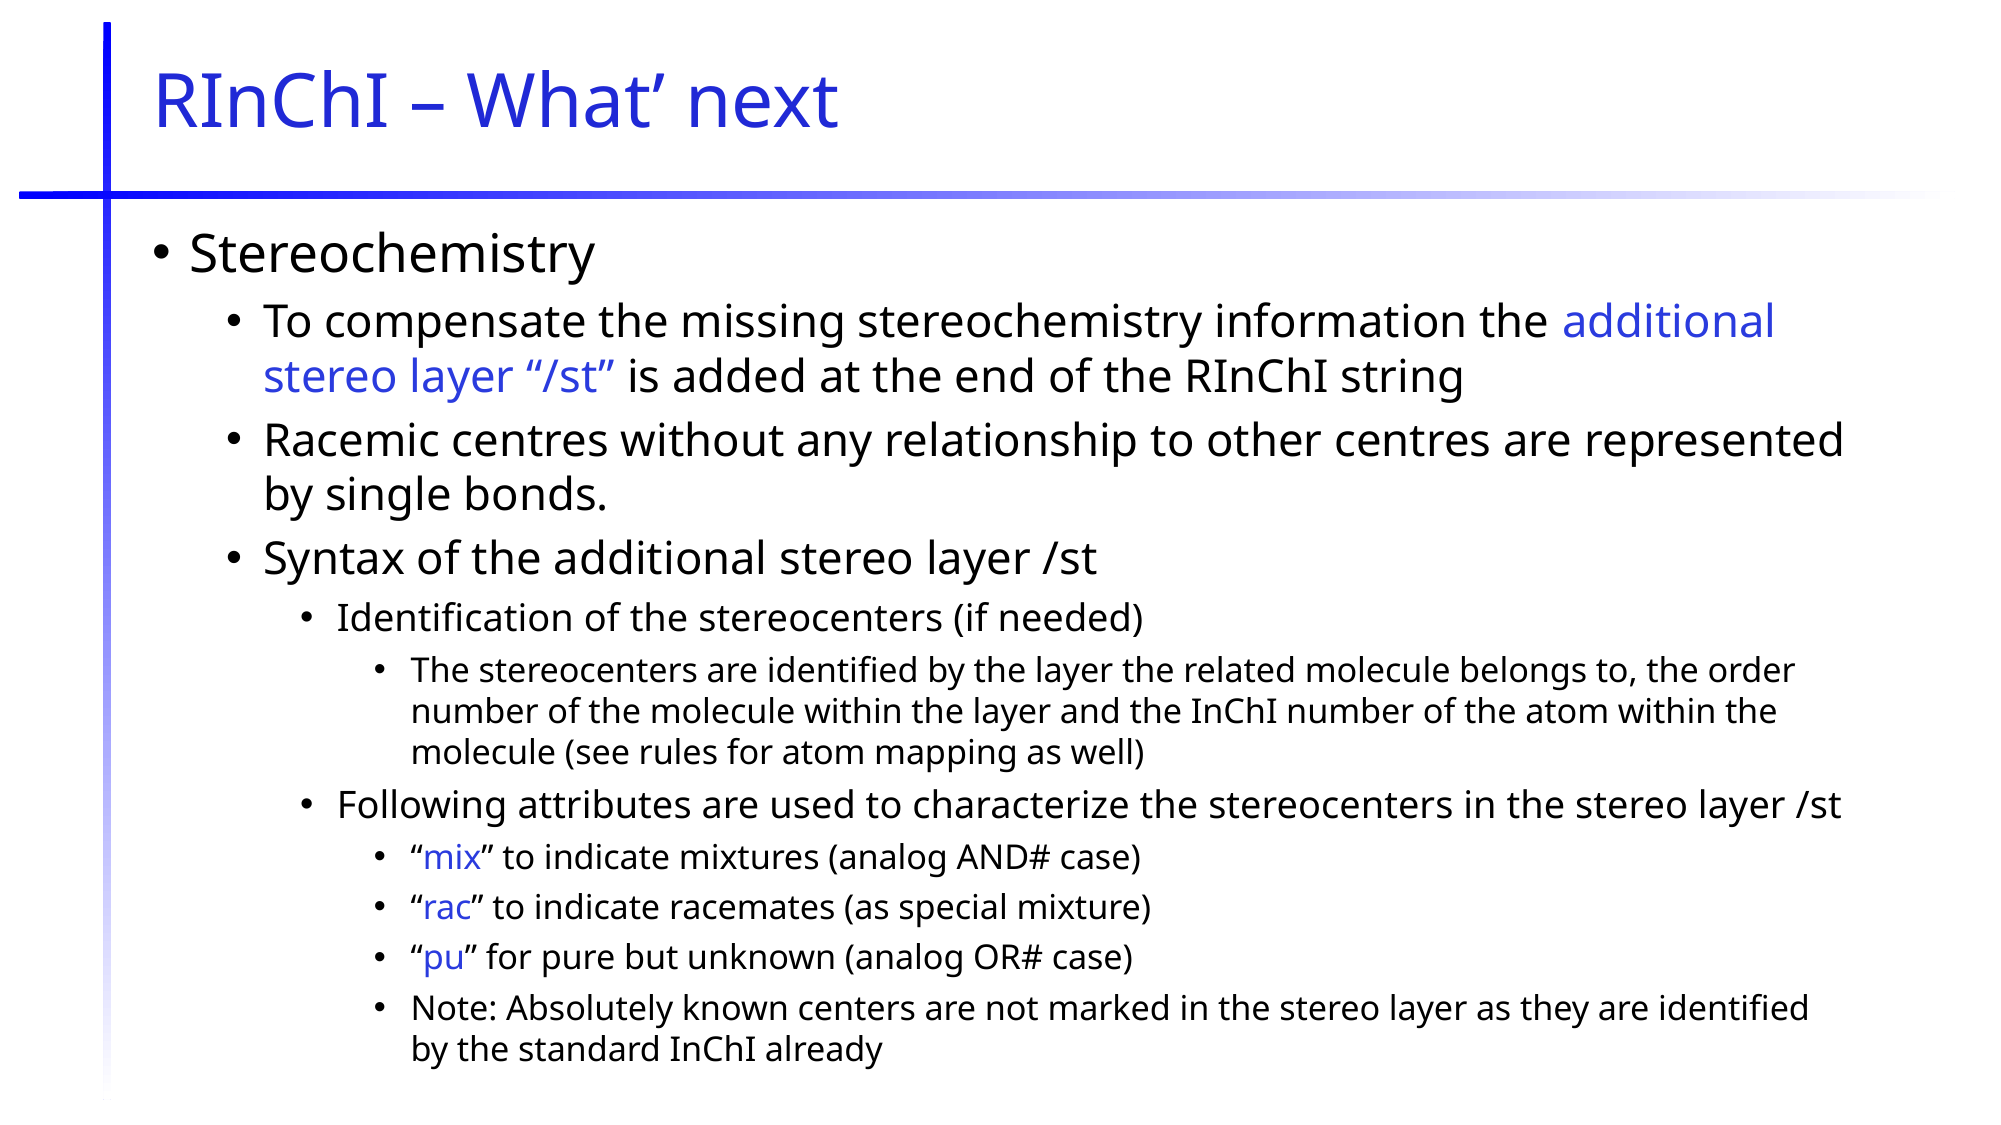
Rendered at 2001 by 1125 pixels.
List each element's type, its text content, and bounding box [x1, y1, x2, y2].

title RInChI – What’ next [137, 22, 1863, 184]
list Stereochemistry To compensate the missing stereochemistry information the additional stereo layer “/st” is added at the end of the RInChI string Racemic centres without any relationship to other centres are represented by single bonds. Syntax of the additional stereo layer /st Identification of the stereocenters (if needed) The stereocenters are identified by the layer the related molecule belongs to, the order number of the molecule within the layer and the InChI number of the atom within the molecule (see rules for atom mapping as well) Following attributes are used to characterize the stereocenters in the stereo layer /st “mix” to indicate mixtures (analog AND# case) “rac” to indicate racemates (as special mixture) “pu” for pure but unknown (analog OR# case) Note: Absolutely known centers are not marked in the stereo layer as they are identified by the standard InChI already [137, 211, 1863, 1113]
